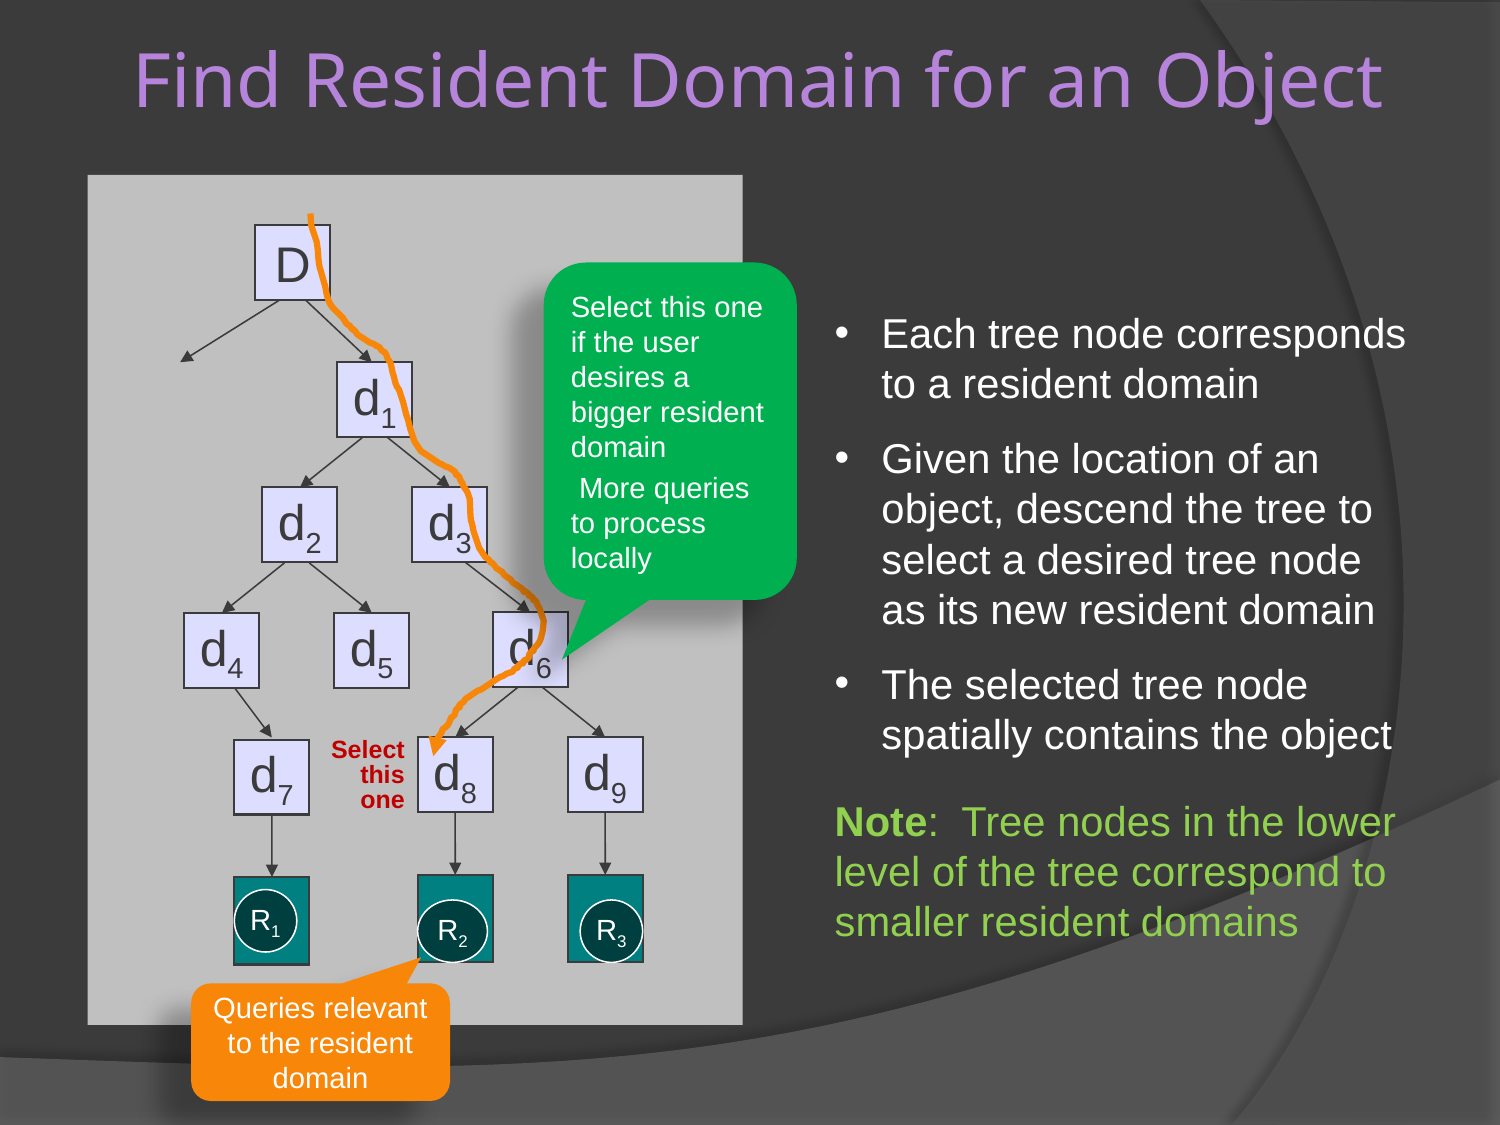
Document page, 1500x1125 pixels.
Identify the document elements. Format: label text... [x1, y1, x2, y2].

text_box Each tree node corresponds to a resident domain Given the location of an object, descend the tree to select a desired tree node as its new resident domain The selected tree node spatially contains the object Note: Tree nodes in the lower level of the tree correspond to smaller resident domains [819, 299, 1433, 998]
title Find Resident Domain for an Object [125, 18, 1400, 137]
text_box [87, 174, 743, 1026]
text_box Queries relevant to the resident domain [189, 1035, 452, 1103]
